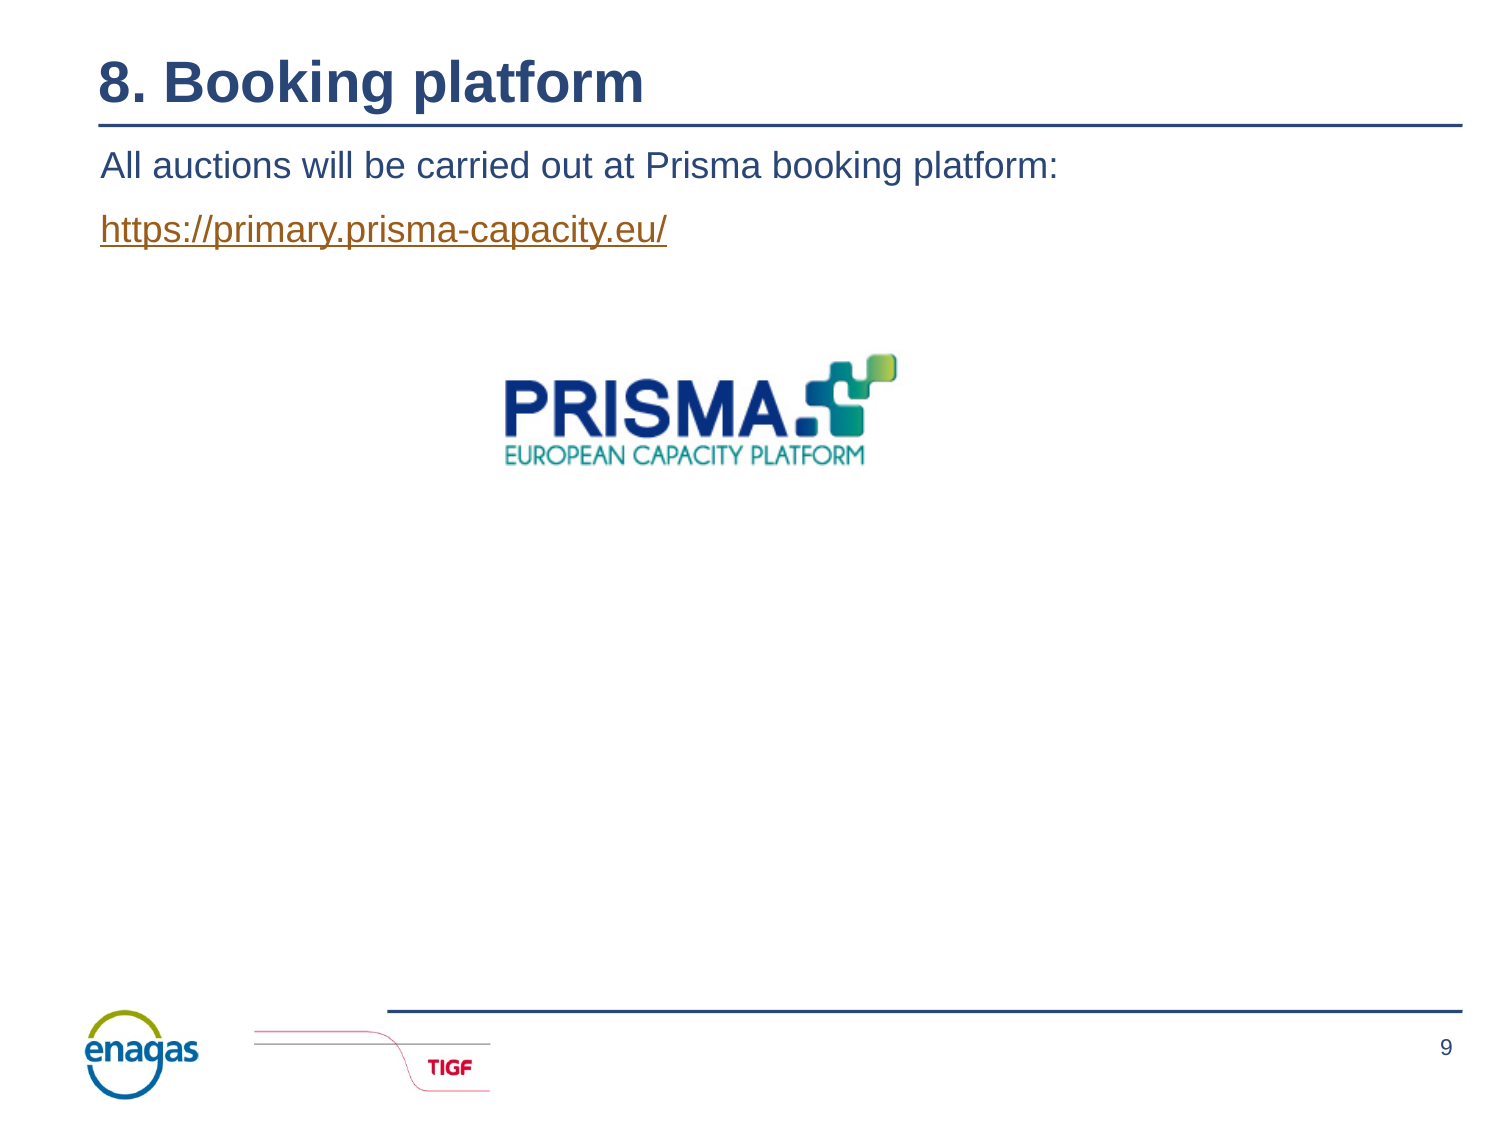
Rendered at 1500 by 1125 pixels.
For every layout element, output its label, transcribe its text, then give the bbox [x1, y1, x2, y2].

text_box 8. Booking platform [98, 54, 1466, 115]
list All auctions will be carried out at Prisma booking platform: https://primary.prisma-capacity.eu/ [100, 141, 1466, 201]
picture [84, 1009, 199, 1100]
picture [253, 1030, 491, 1092]
picture [489, 349, 913, 466]
